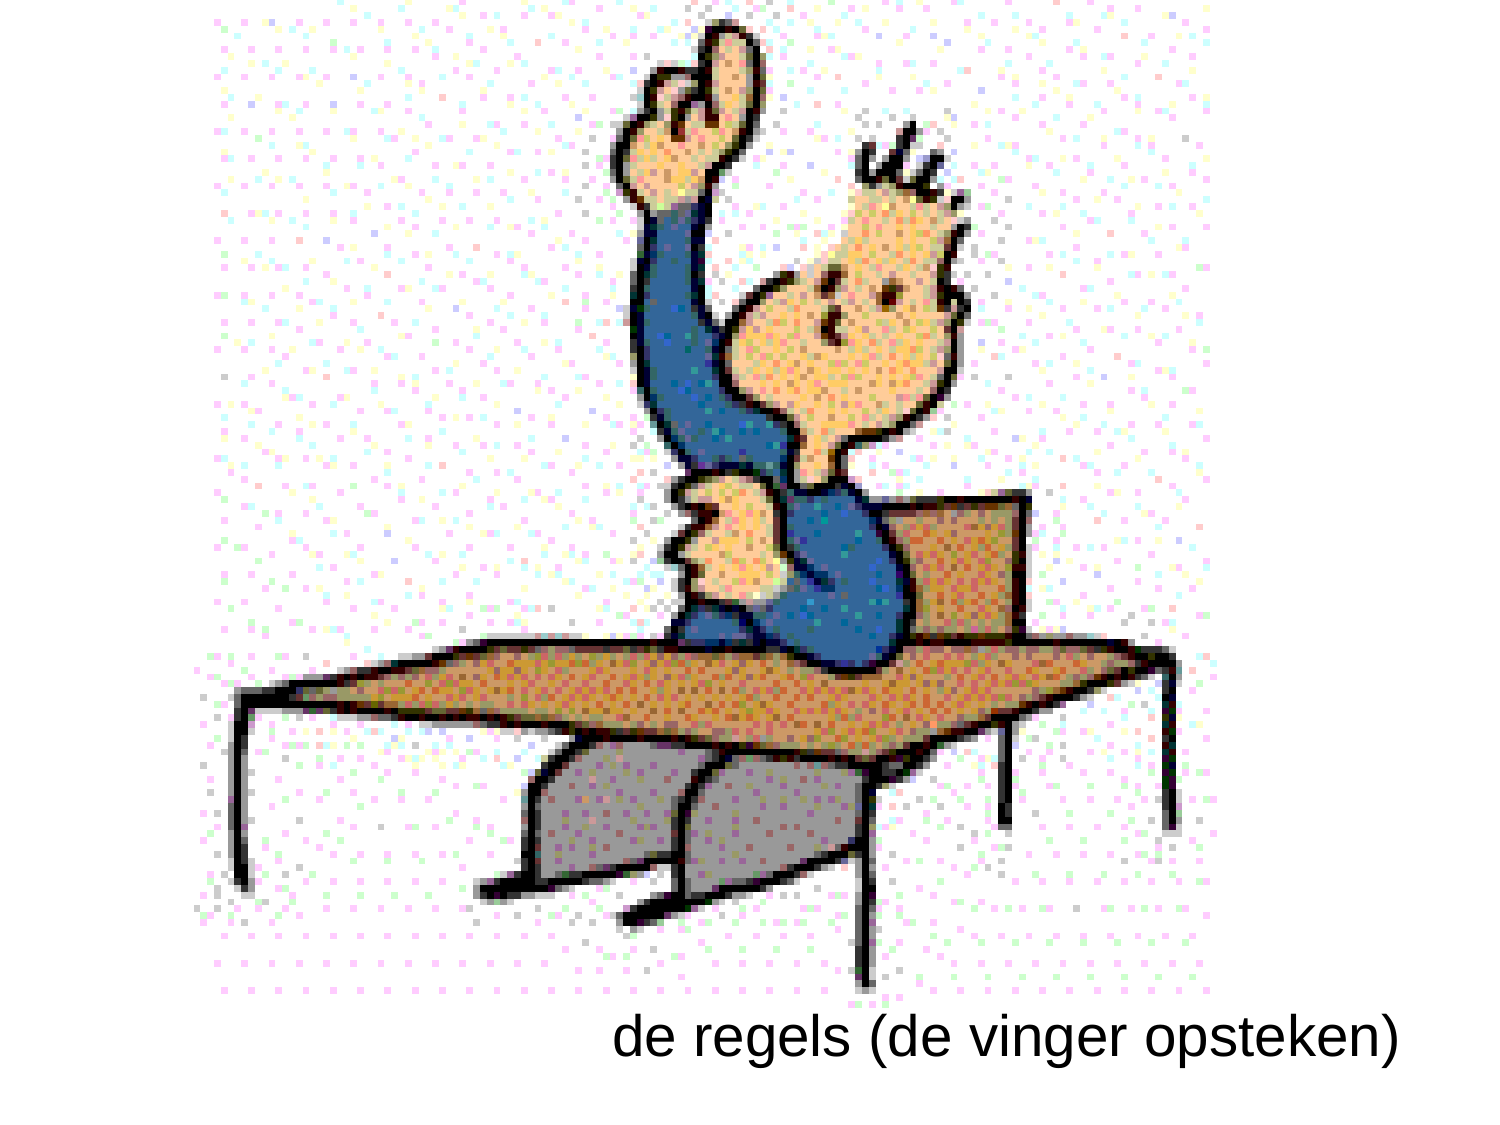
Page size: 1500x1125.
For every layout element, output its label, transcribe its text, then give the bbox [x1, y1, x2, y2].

picture [194, 0, 1217, 1016]
text_box de regels (de vinger opsteken) [597, 990, 1417, 1076]
